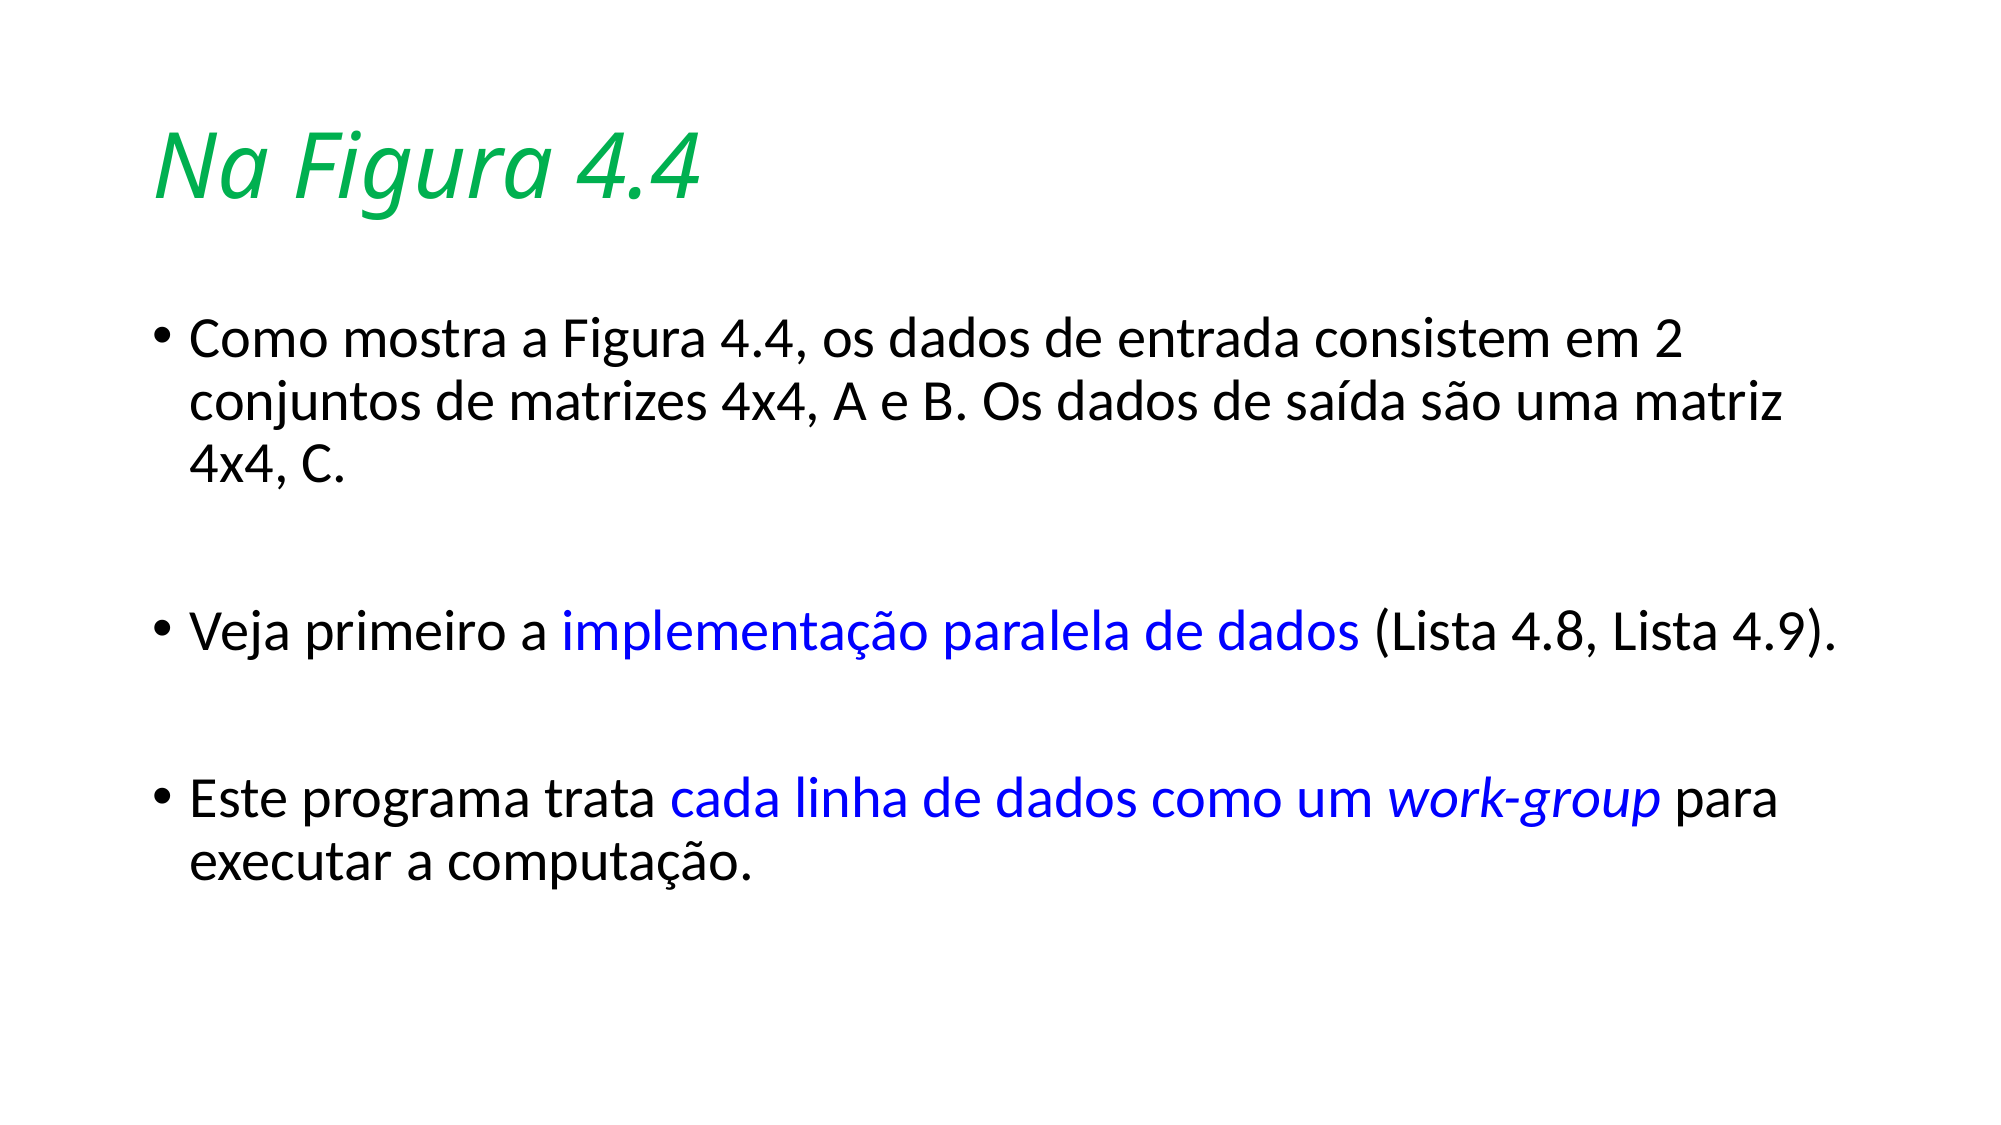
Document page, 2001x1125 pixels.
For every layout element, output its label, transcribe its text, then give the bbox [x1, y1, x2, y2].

title Na Figura 4.4 [137, 59, 1863, 278]
list Como mostra a Figura 4.4, os dados de entrada consistem em 2 conjuntos de matrizes 4x4, A e B. Os dados de saída são uma matriz 4x4, C. Veja primeiro a implementação paralela de dados (Lista 4.8, Lista 4.9). Este programa trata cada linha de dados como um work-group para executar a computação. [137, 299, 1863, 1014]
